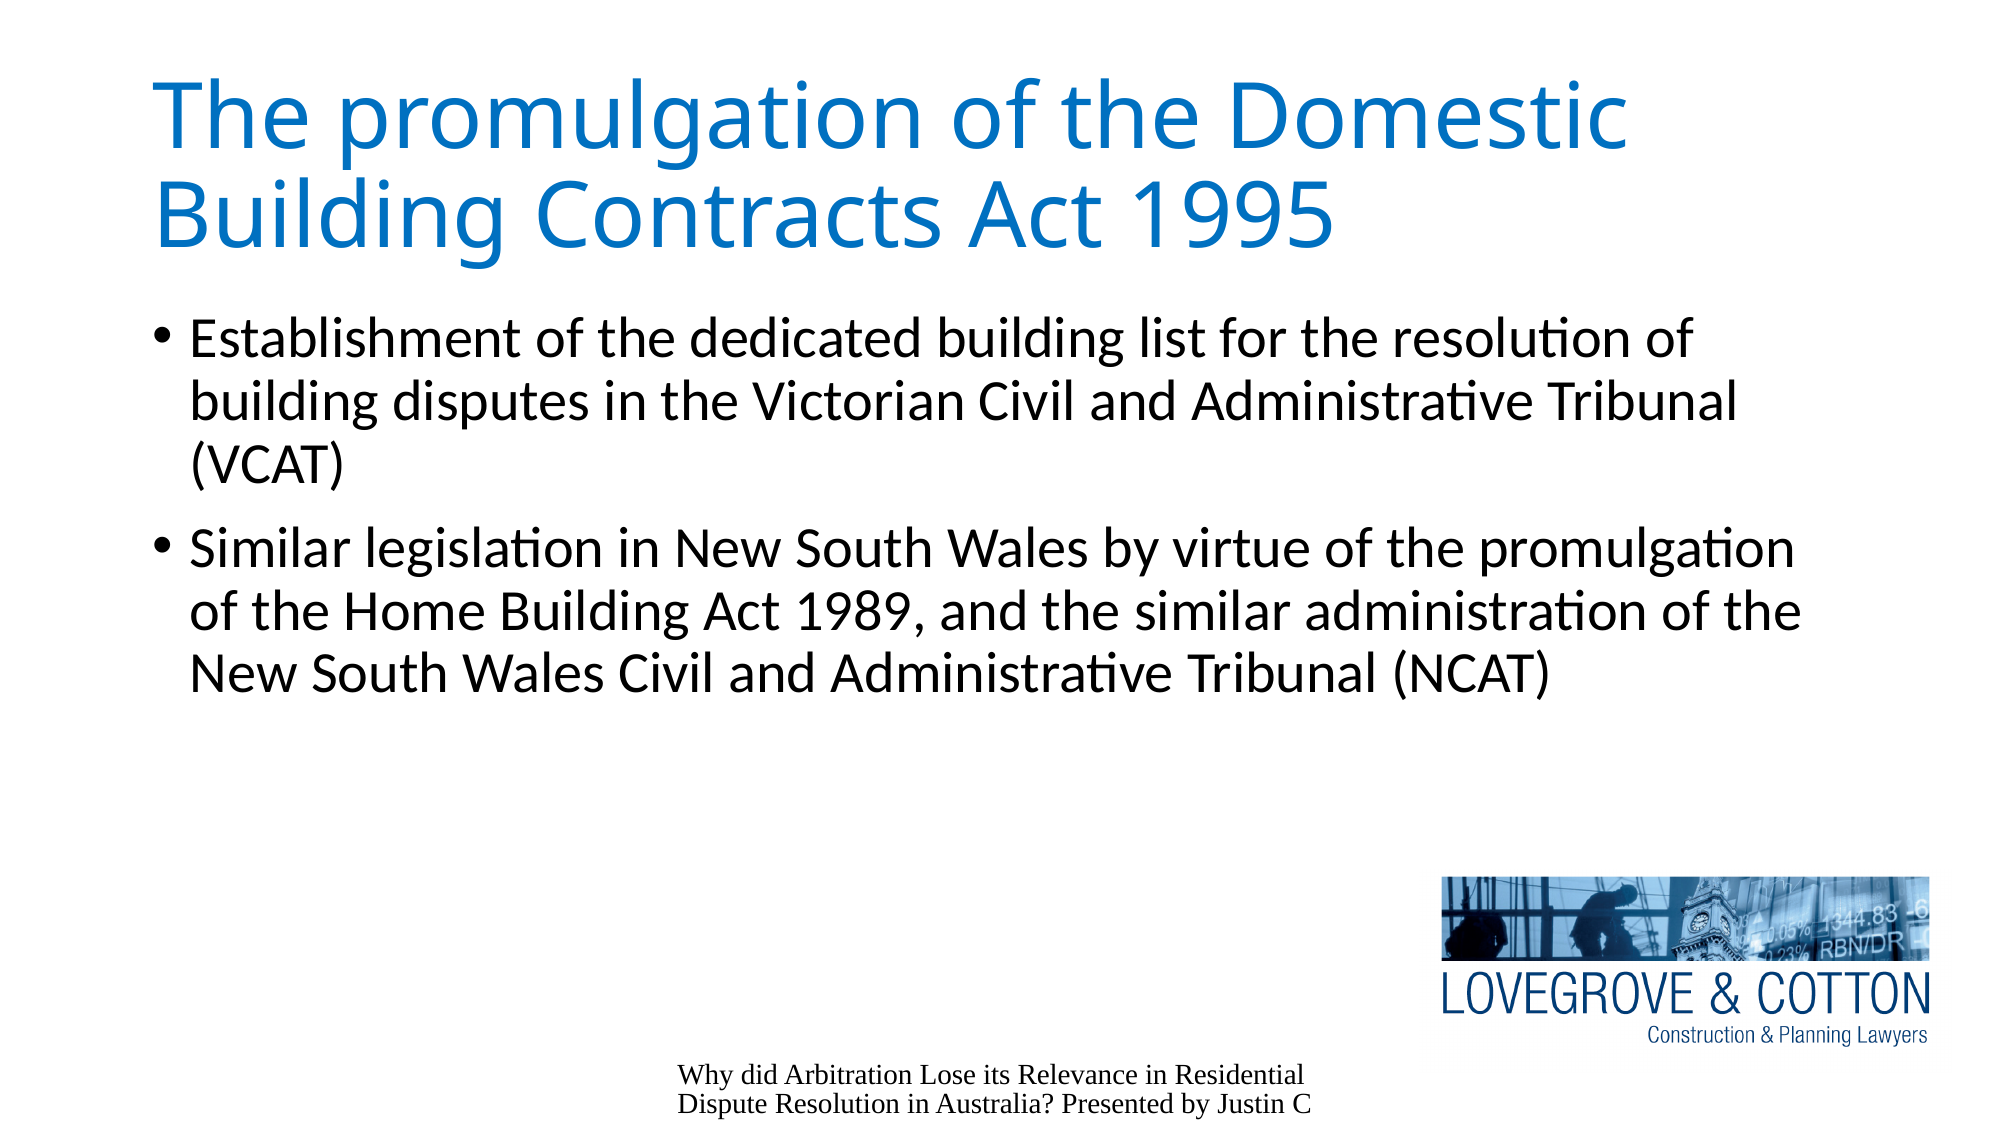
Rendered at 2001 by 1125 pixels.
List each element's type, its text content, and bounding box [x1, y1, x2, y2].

title The promulgation of the Domestic Building Contracts Act 1995 [137, 59, 1863, 278]
list Establishment of the dedicated building list for the resolution of building disputes in the Victorian Civil and Administrative Tribunal (VCAT) Similar legislation in New South Wales by virtue of the promulgation of the Home Building Act 1989, and the similar administration of the New South Wales Civil and Administrative Tribunal (NCAT) [137, 299, 1863, 1014]
footer Why did Arbitration Lose its Relevance in Residential Dispute Resolution in Australia? Presented by Justin Cotton. [662, 1042, 1338, 1103]
picture [1419, 869, 1952, 1073]
